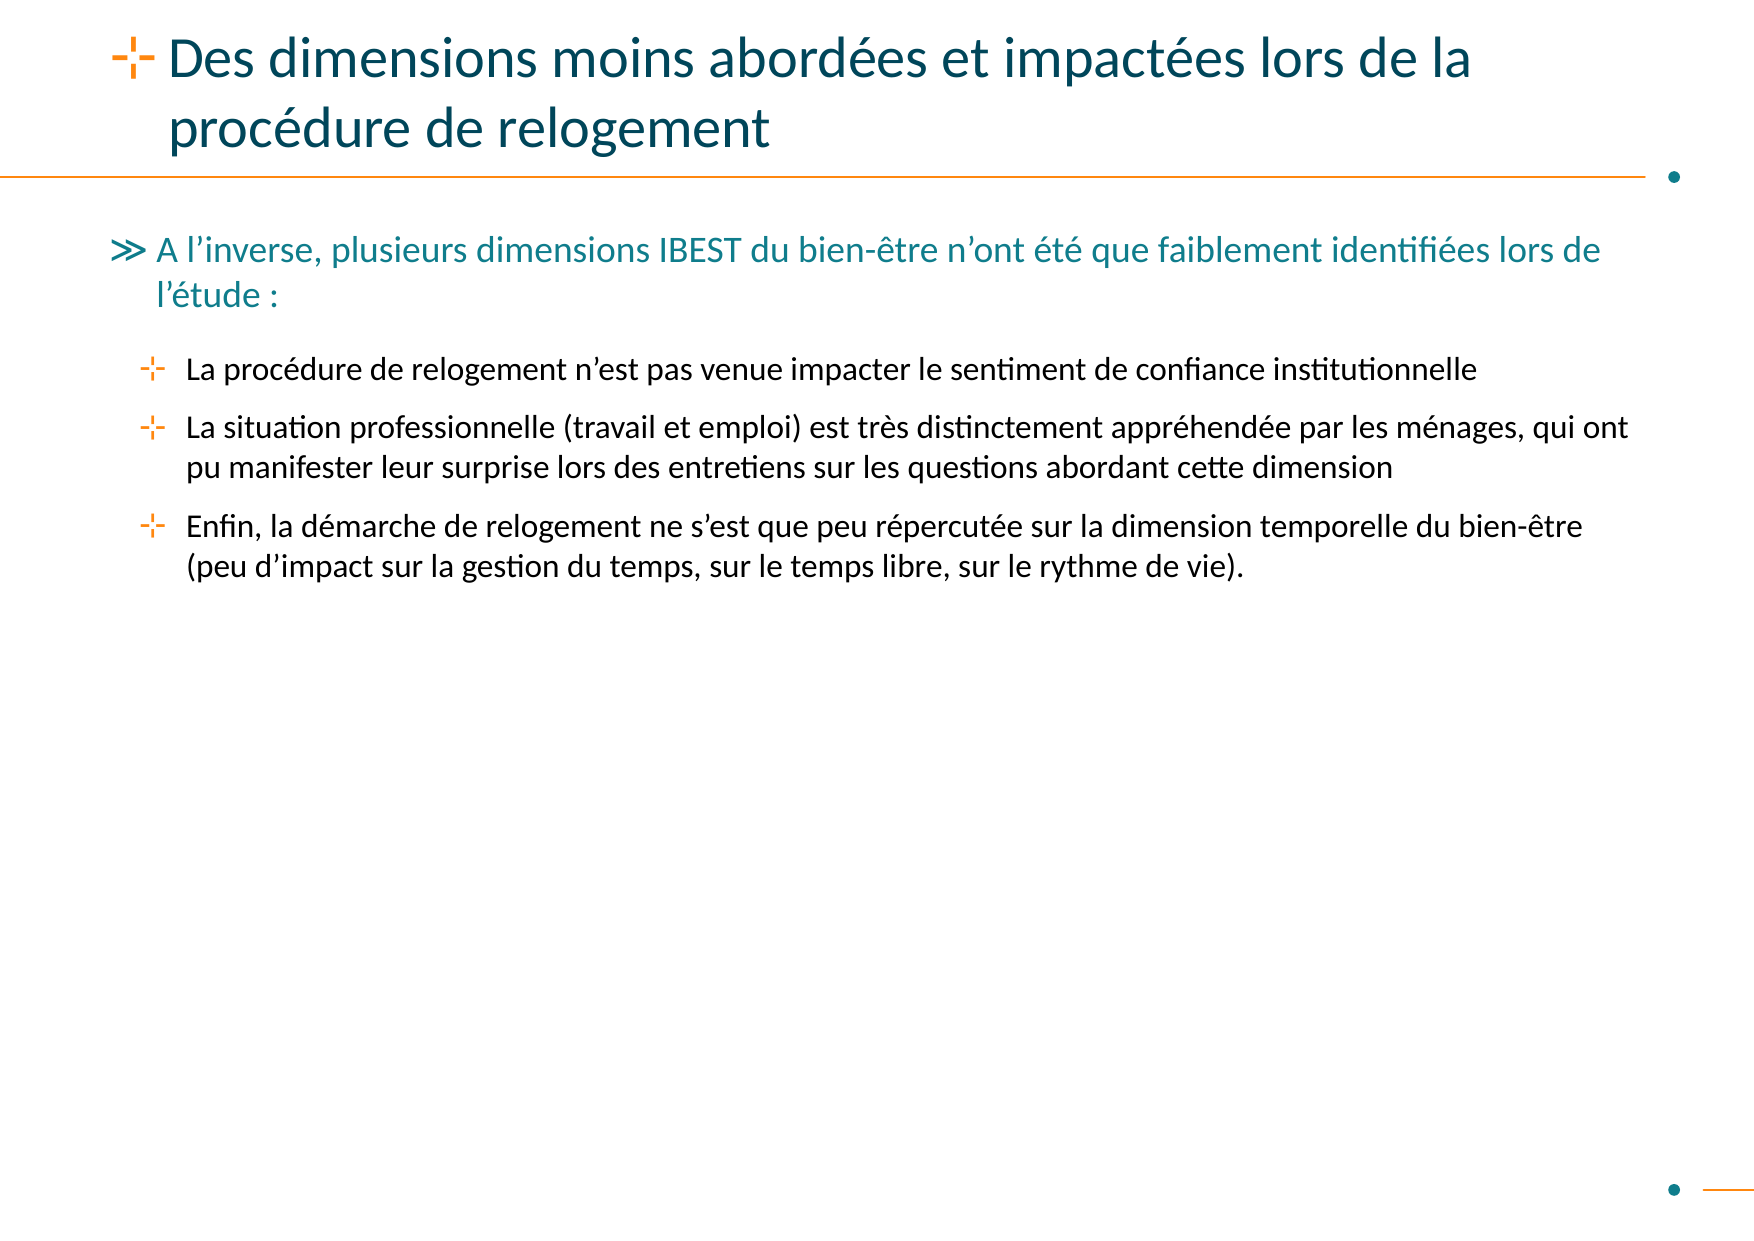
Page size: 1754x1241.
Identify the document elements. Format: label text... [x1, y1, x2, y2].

title Des dimensions moins abordées et impactées lors de la procédure de relogement [109, 29, 1645, 160]
list A l’inverse, plusieurs dimensions IBEST du bien-être n’ont été que faiblement identifiées lors de l’étude : La procédure de relogement n’est pas venue impacter le sentiment de confiance institutionnelle La situation professionnelle (travail et emploi) est très distinctement appréhendée par les ménages, qui ont pu manifester leur surprise lors des entretiens sur les questions abordant cette dimension Enfin, la démarche de relogement ne s’est que peu répercutée sur la dimension temporelle du bien-être (peu d’impact sur la gestion du temps, sur le temps libre, sur le rythme de vie). [109, 225, 1645, 994]
